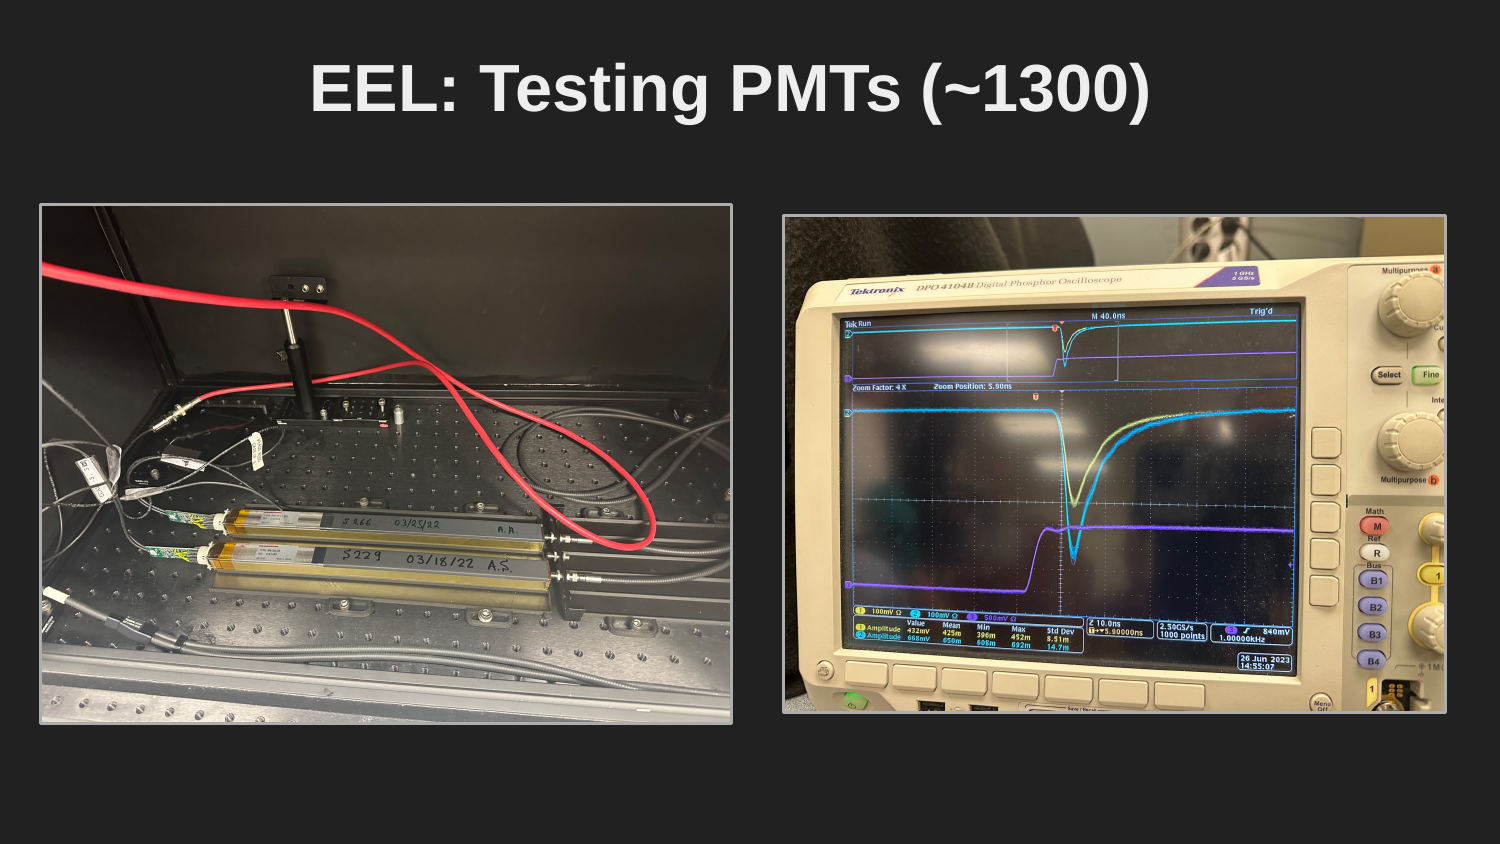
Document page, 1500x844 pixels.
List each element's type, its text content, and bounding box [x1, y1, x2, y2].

picture [41, 205, 731, 723]
picture [785, 216, 1445, 712]
text_box EEL: Testing PMTs (~1300) [190, 29, 1272, 82]
